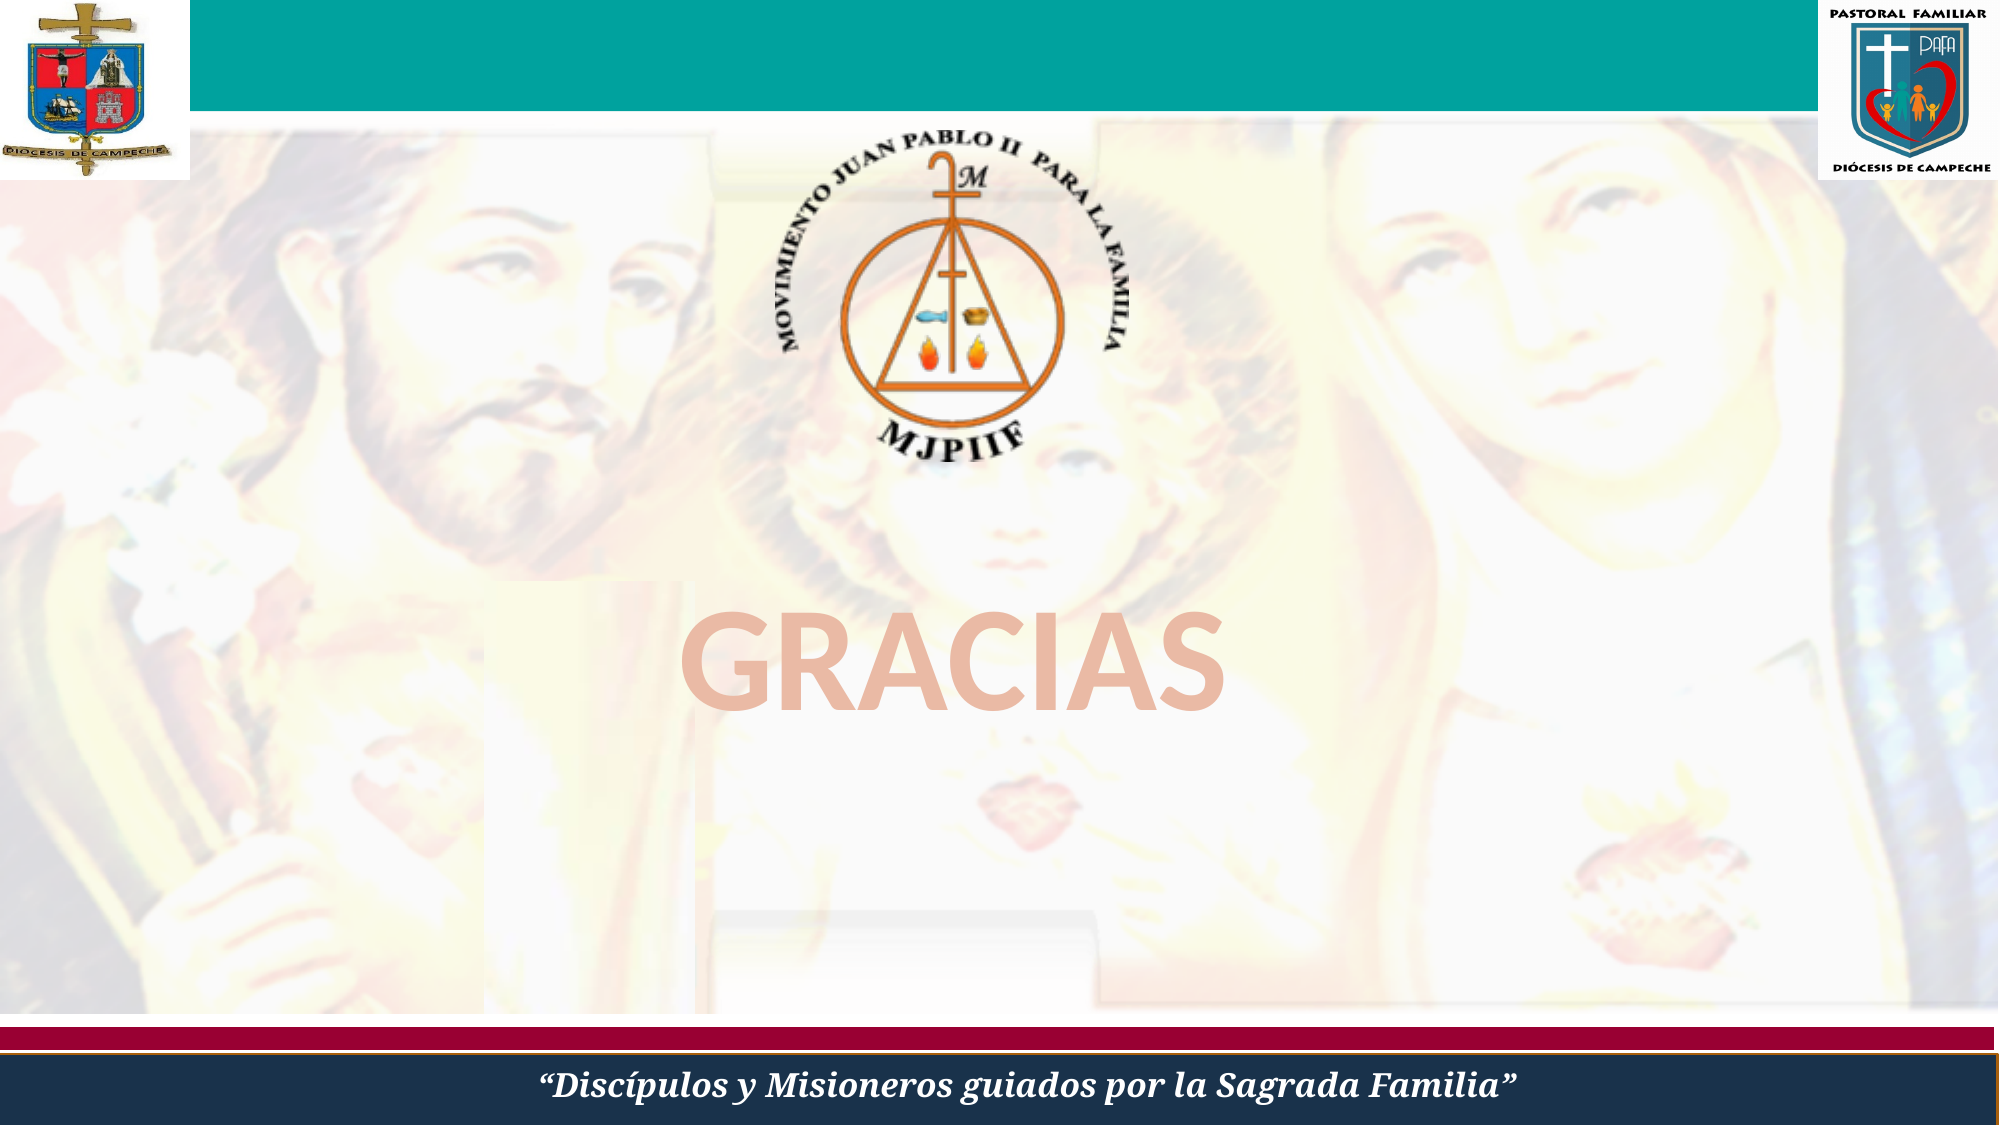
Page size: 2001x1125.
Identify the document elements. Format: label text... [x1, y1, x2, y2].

picture [0, 0, 2000, 1014]
text_box GRACIAS [663, 552, 1269, 748]
